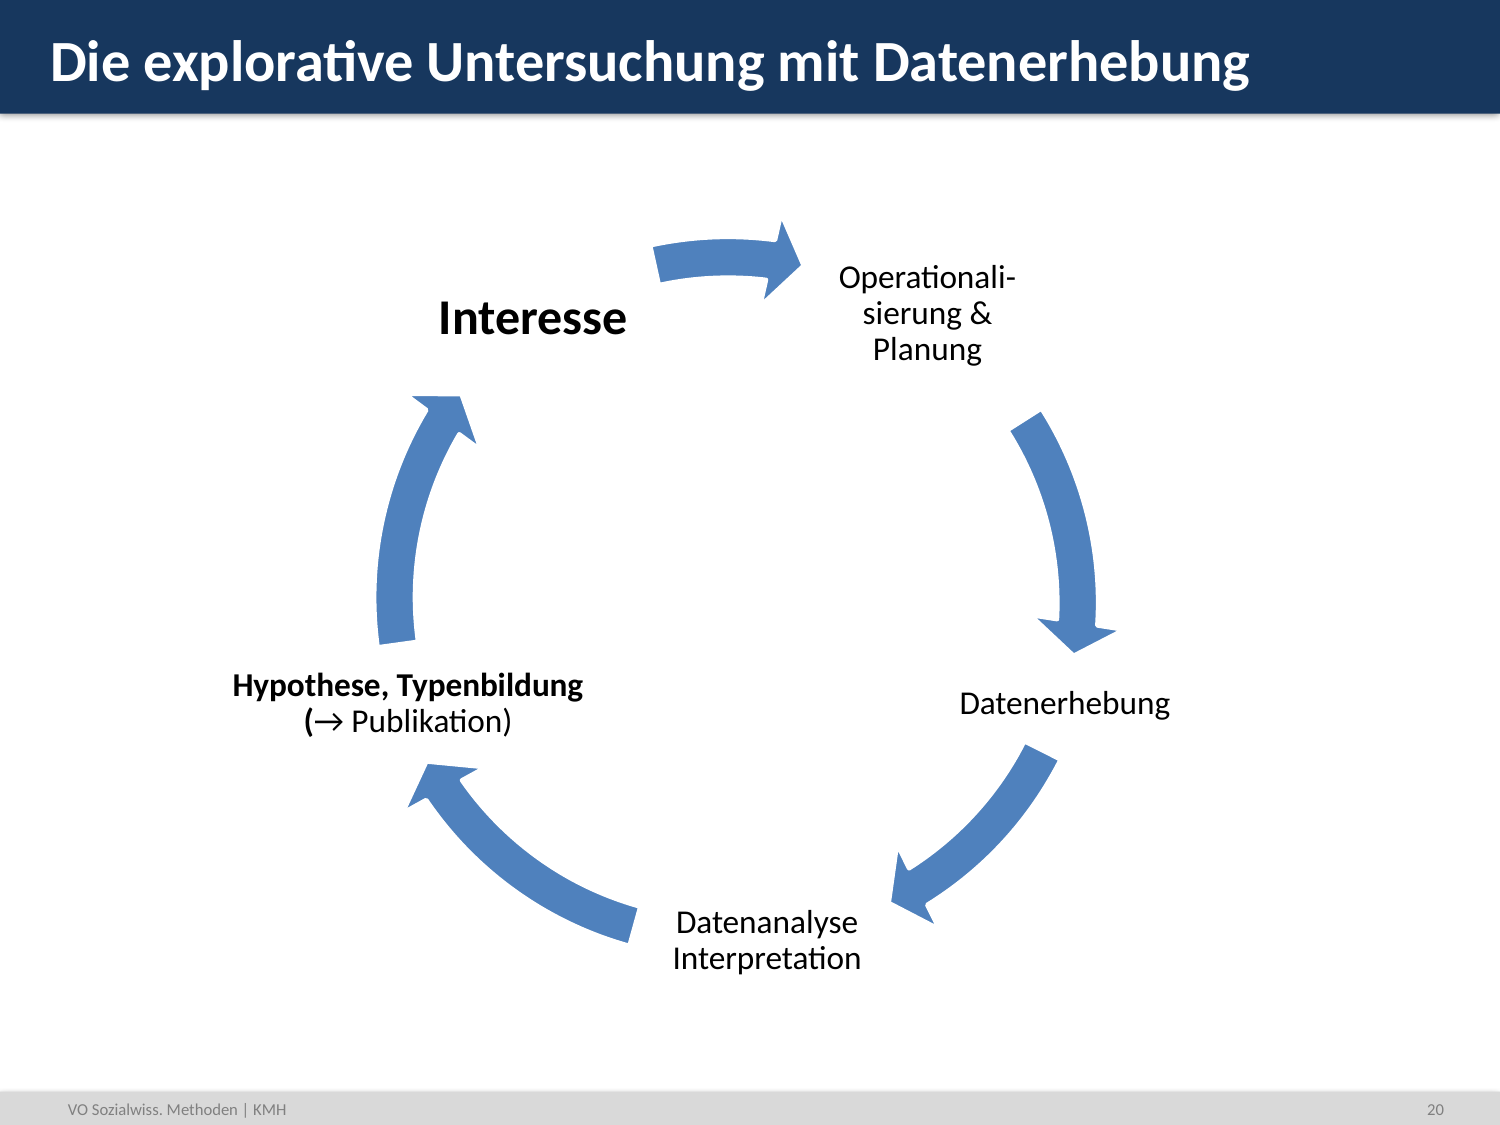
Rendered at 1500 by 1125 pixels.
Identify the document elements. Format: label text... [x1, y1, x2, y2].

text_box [182, 207, 1264, 1047]
title Die explorative Untersuchung mit Datenerhebung [35, 15, 1451, 91]
